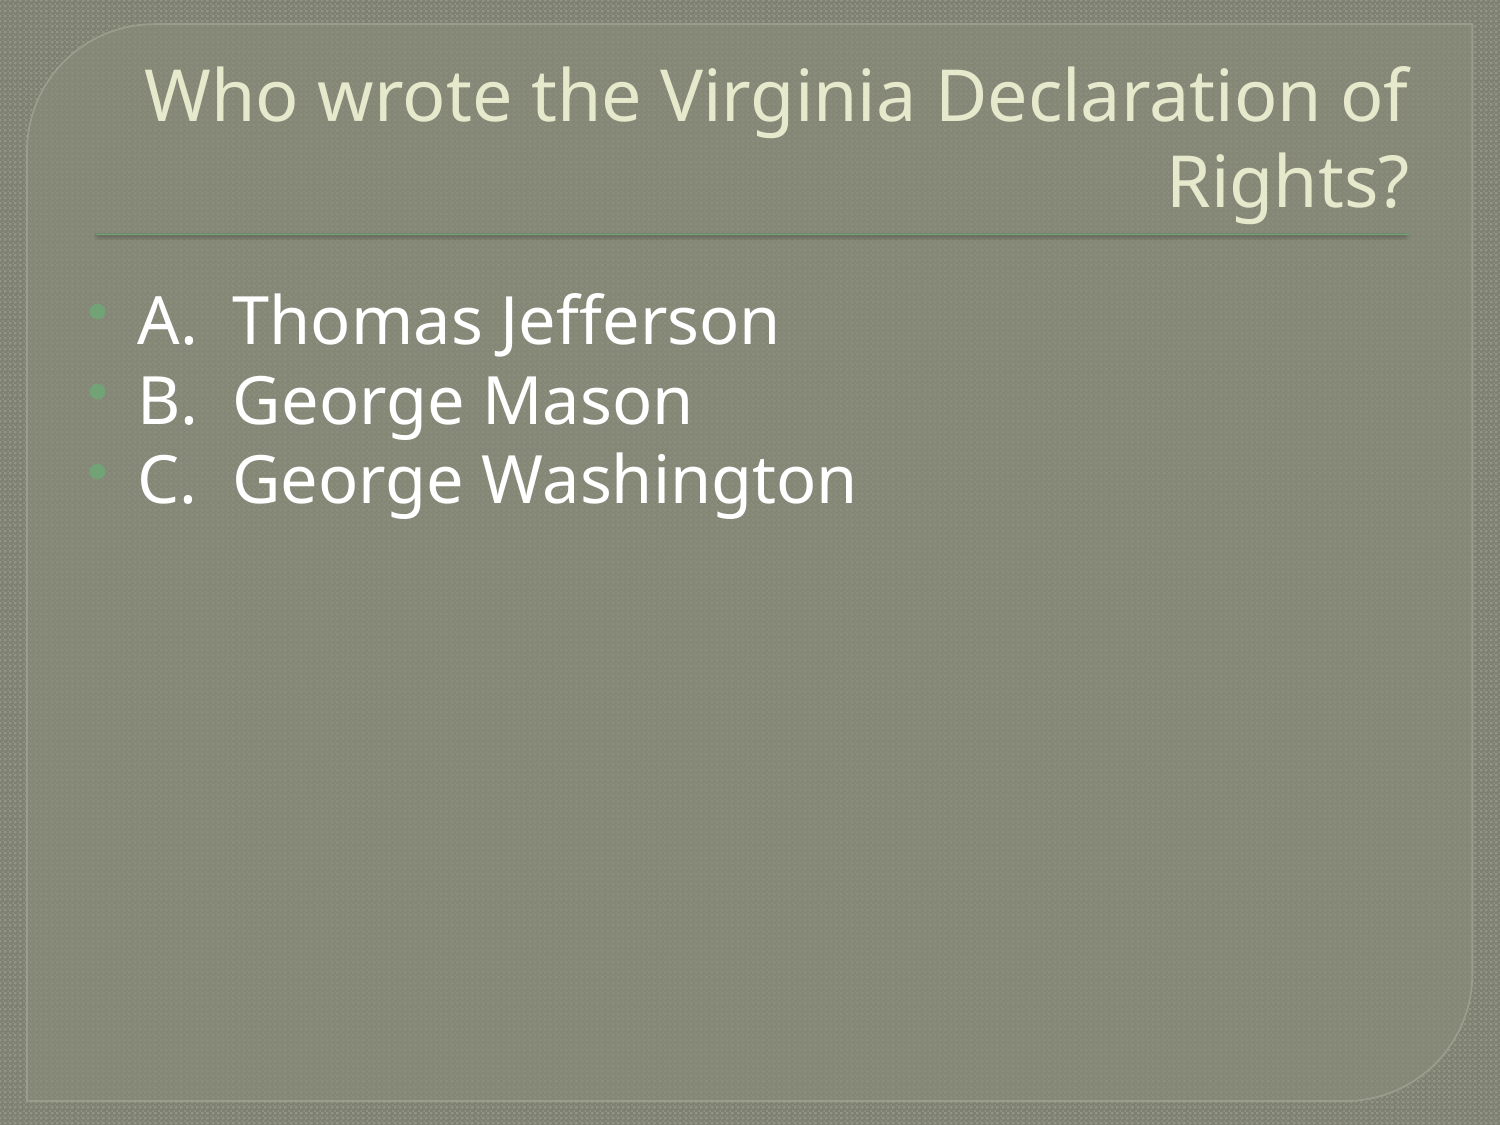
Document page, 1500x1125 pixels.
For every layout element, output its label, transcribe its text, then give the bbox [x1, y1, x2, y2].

list A. Thomas Jefferson B. George Mason C. George Washington [75, 270, 1425, 1013]
title Who wrote the Virginia Declaration of Rights? [75, 41, 1425, 230]
